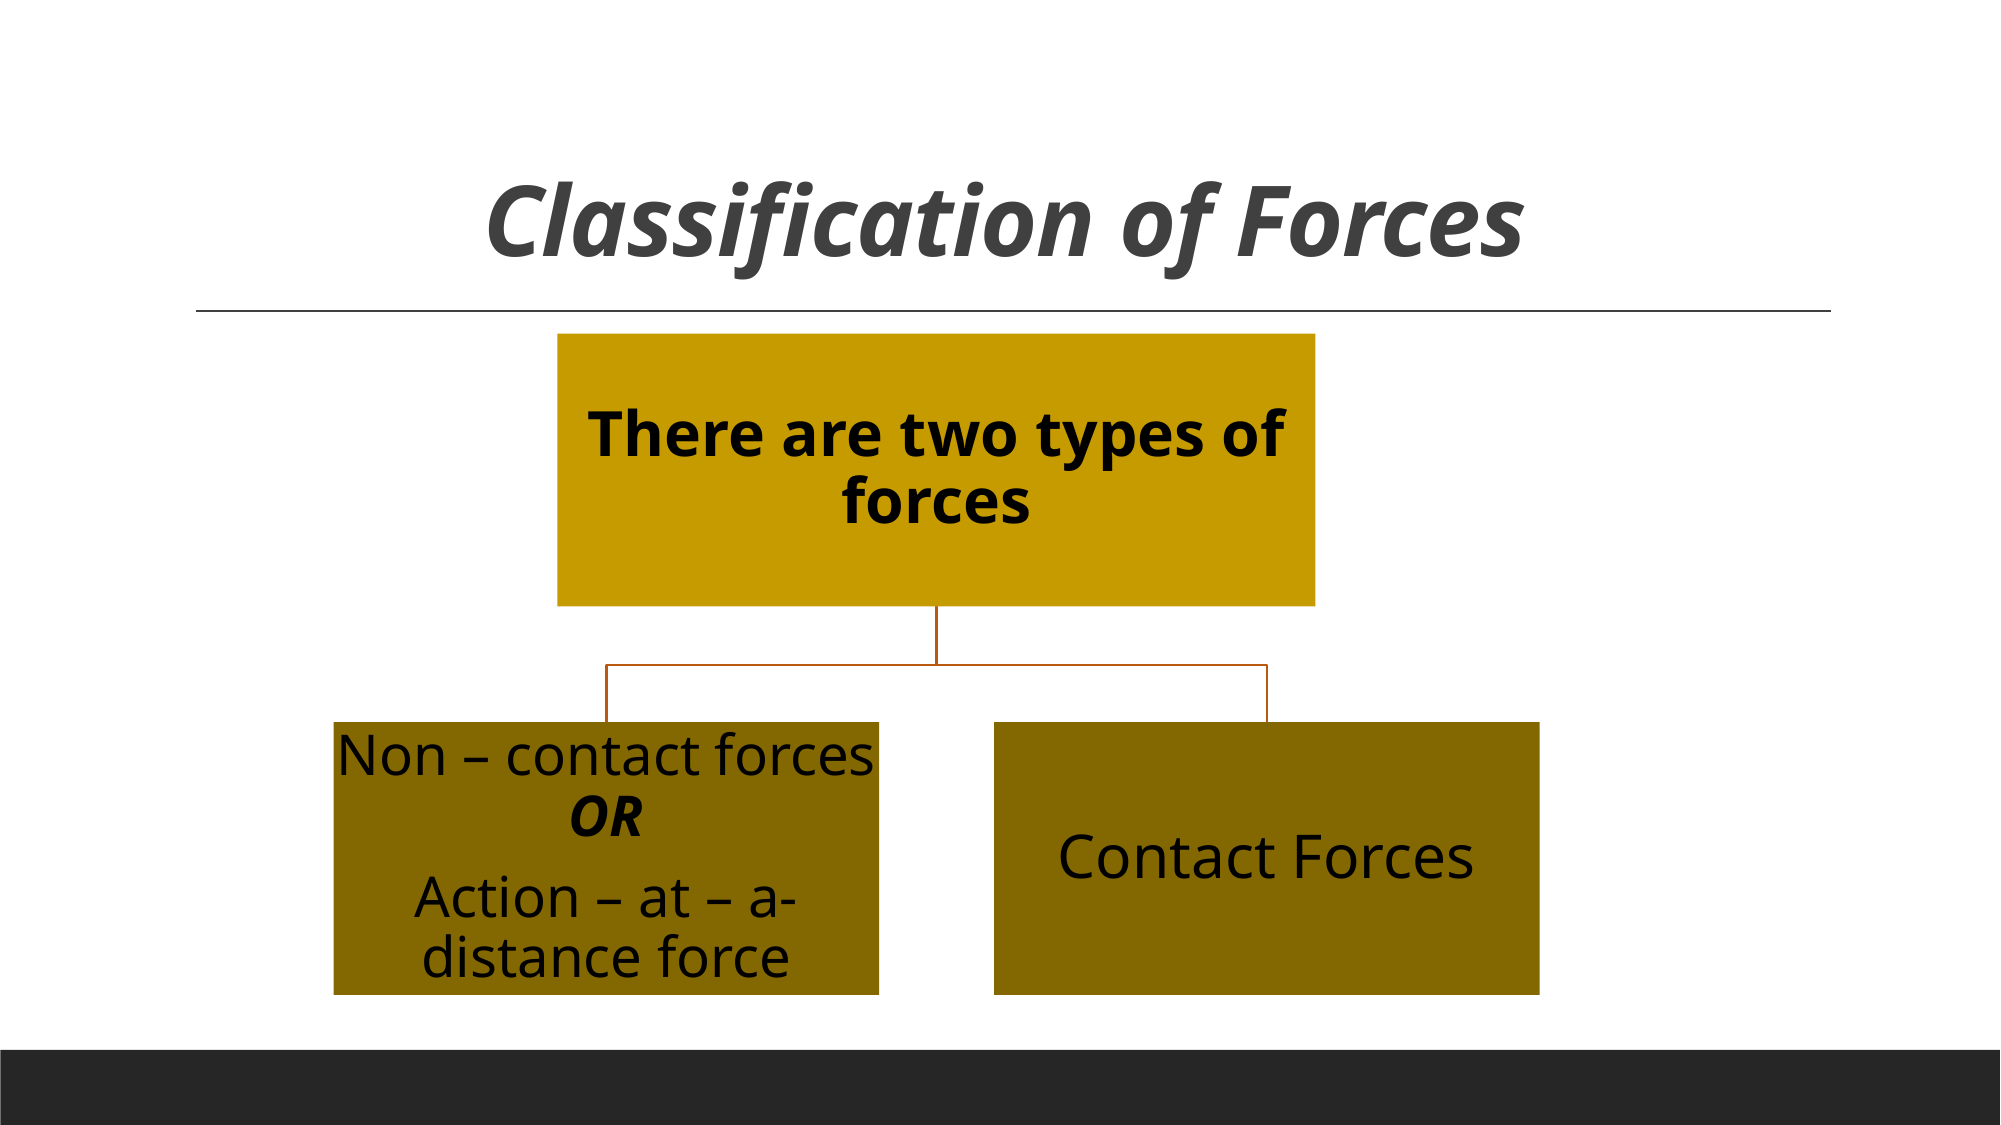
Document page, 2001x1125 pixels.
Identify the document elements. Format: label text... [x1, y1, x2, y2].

title Classification of Forces [180, 47, 1830, 285]
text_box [332, 322, 1541, 1008]
